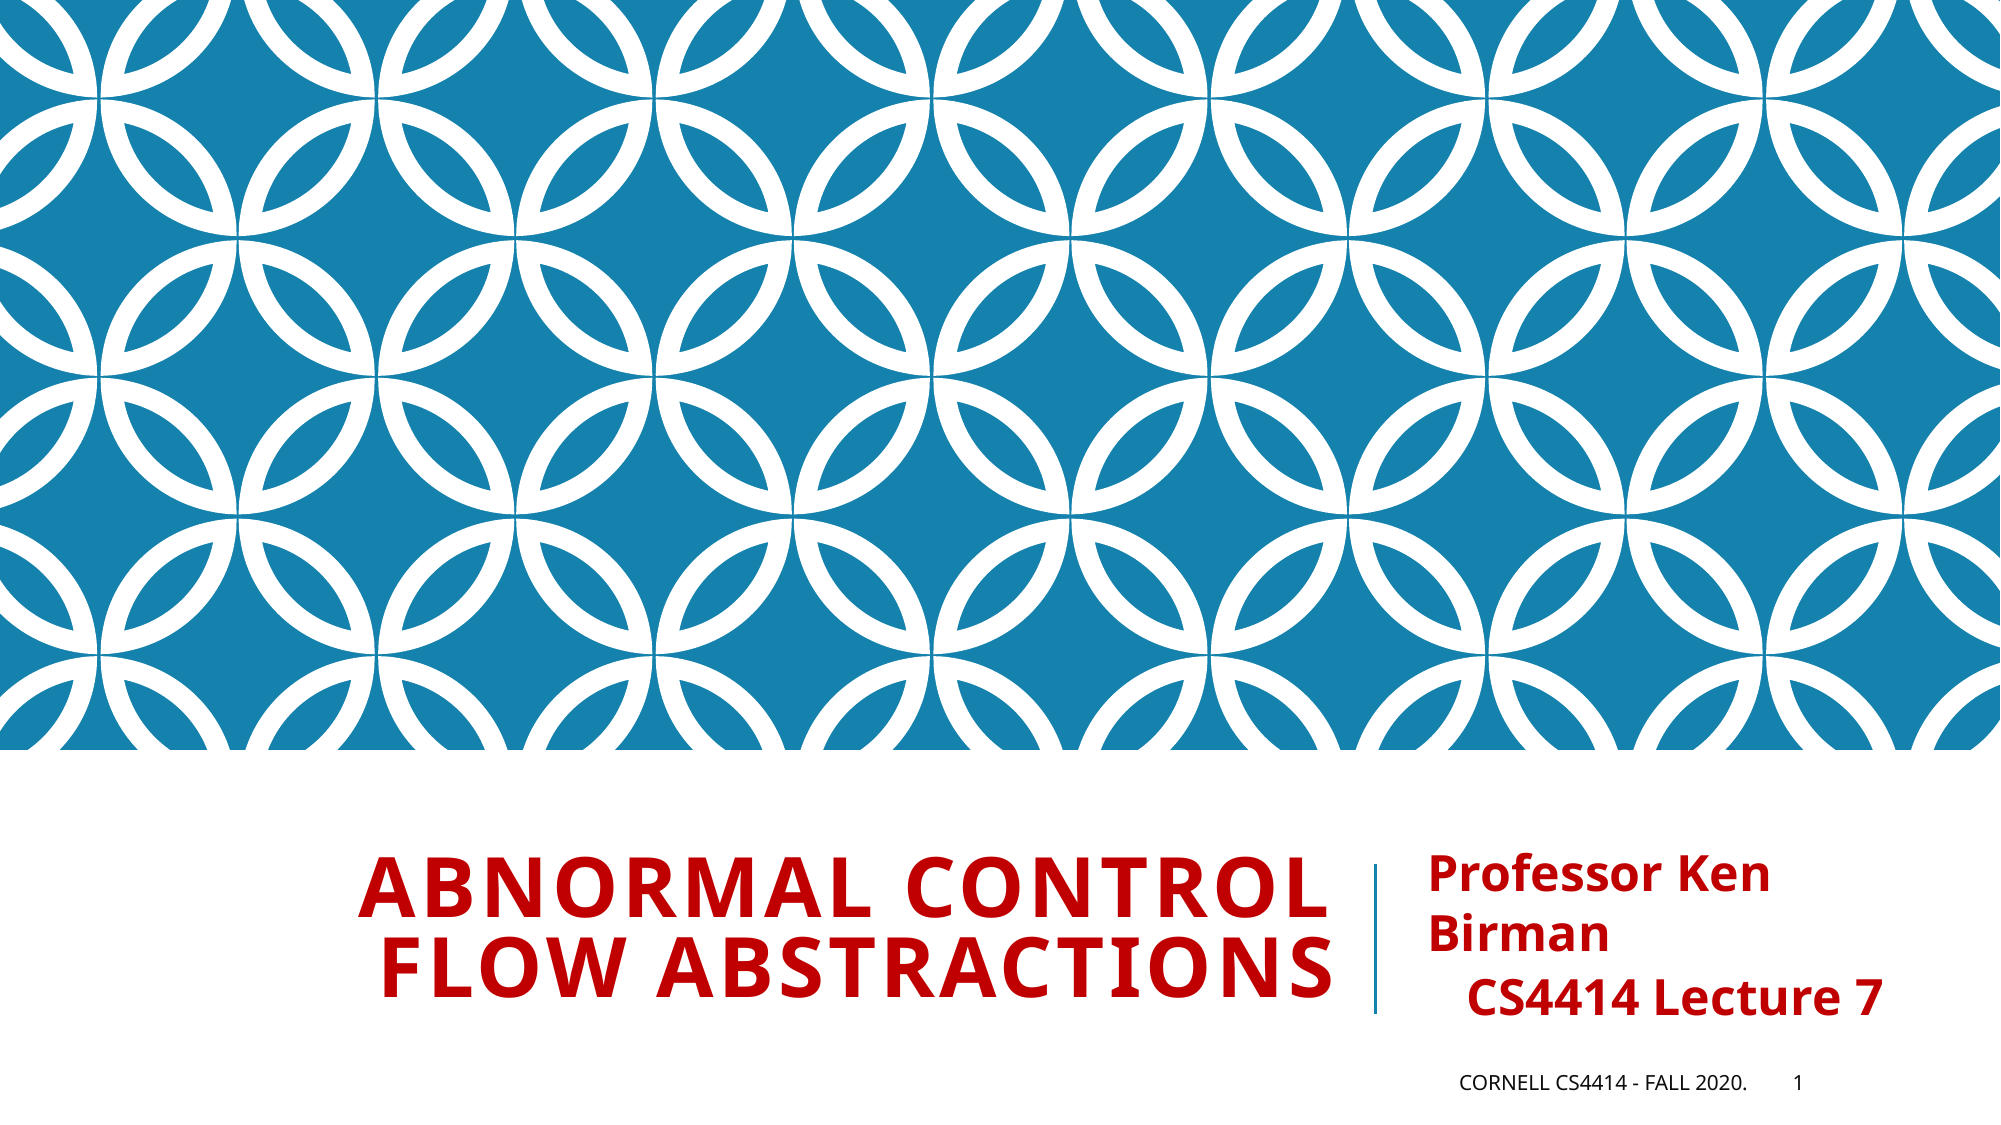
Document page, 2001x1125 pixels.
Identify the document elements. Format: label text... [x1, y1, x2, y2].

slide_number 1 [1777, 1061, 1938, 1107]
title Abnormal control flow abstractions [75, 813, 1350, 1054]
subtitle Professor Ken Birman CS4414 Lecture 7 [1412, 813, 1938, 1054]
footer Cornell CS4414 - Fall 2020. [794, 1061, 1763, 1107]
